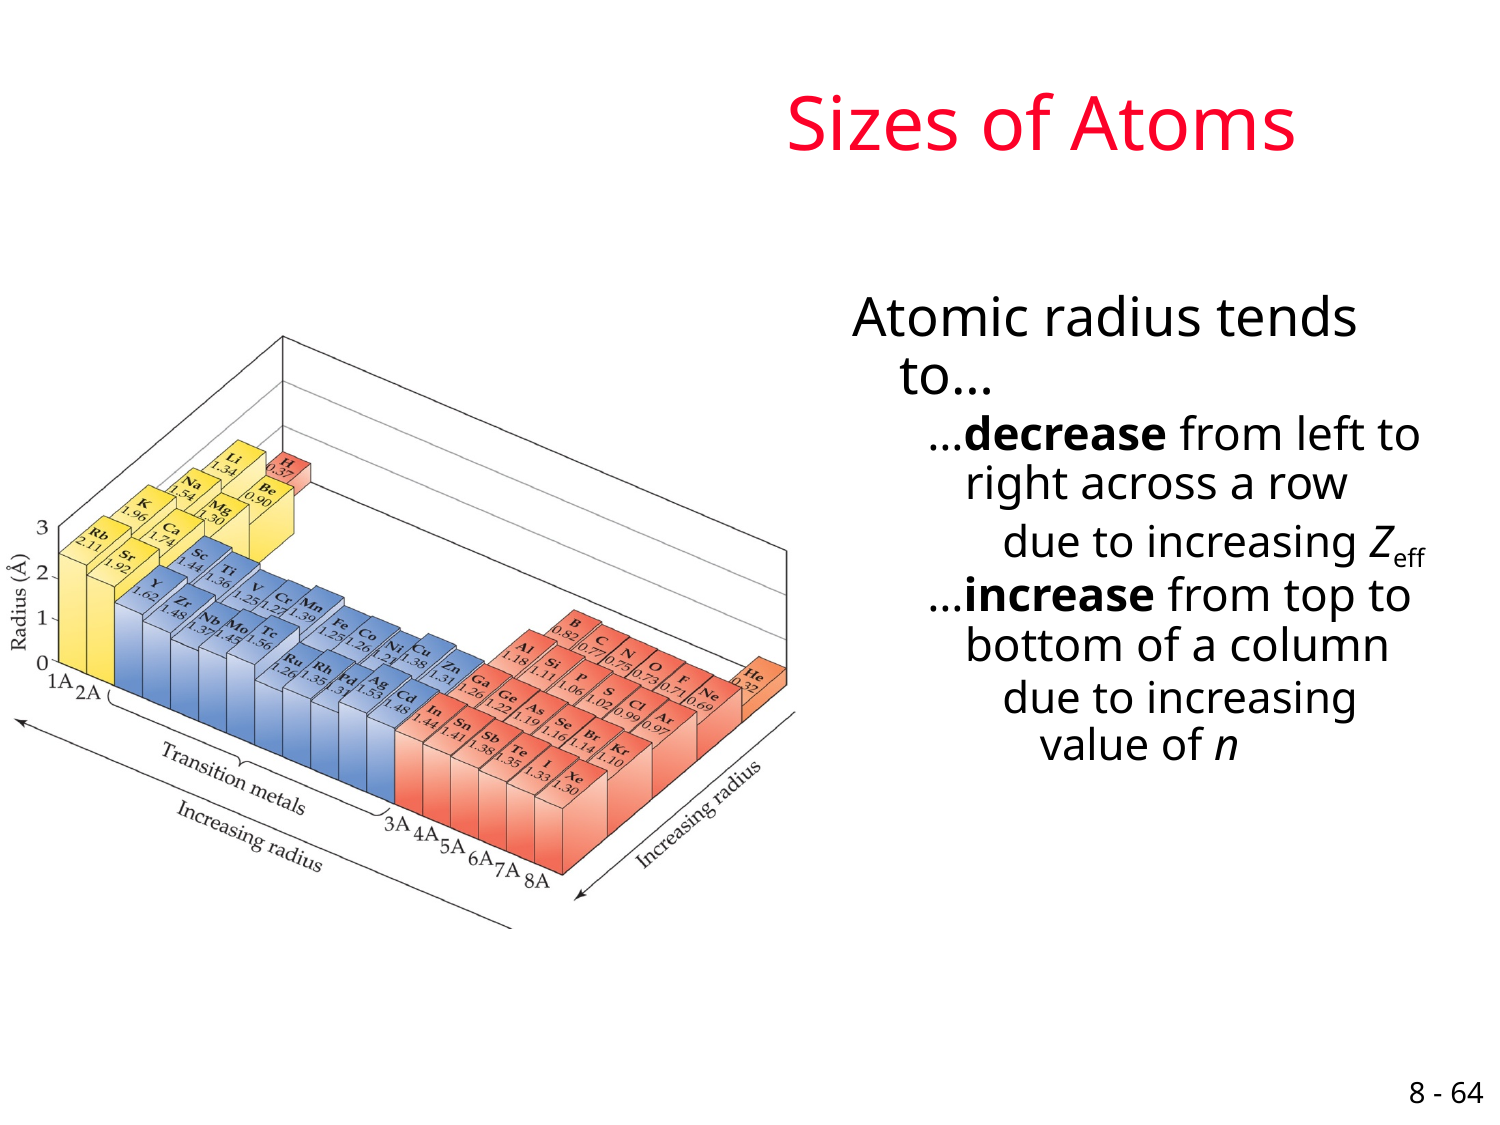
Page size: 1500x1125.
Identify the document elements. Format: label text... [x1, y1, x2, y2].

title Sizes of Atoms [74, 19, 1313, 234]
list Atomic radius tends to… …decrease from left to right across a row due to increasing Zeff …increase from top to bottom of a column due to increasing value of n [836, 281, 1476, 1007]
picture [0, 328, 801, 930]
